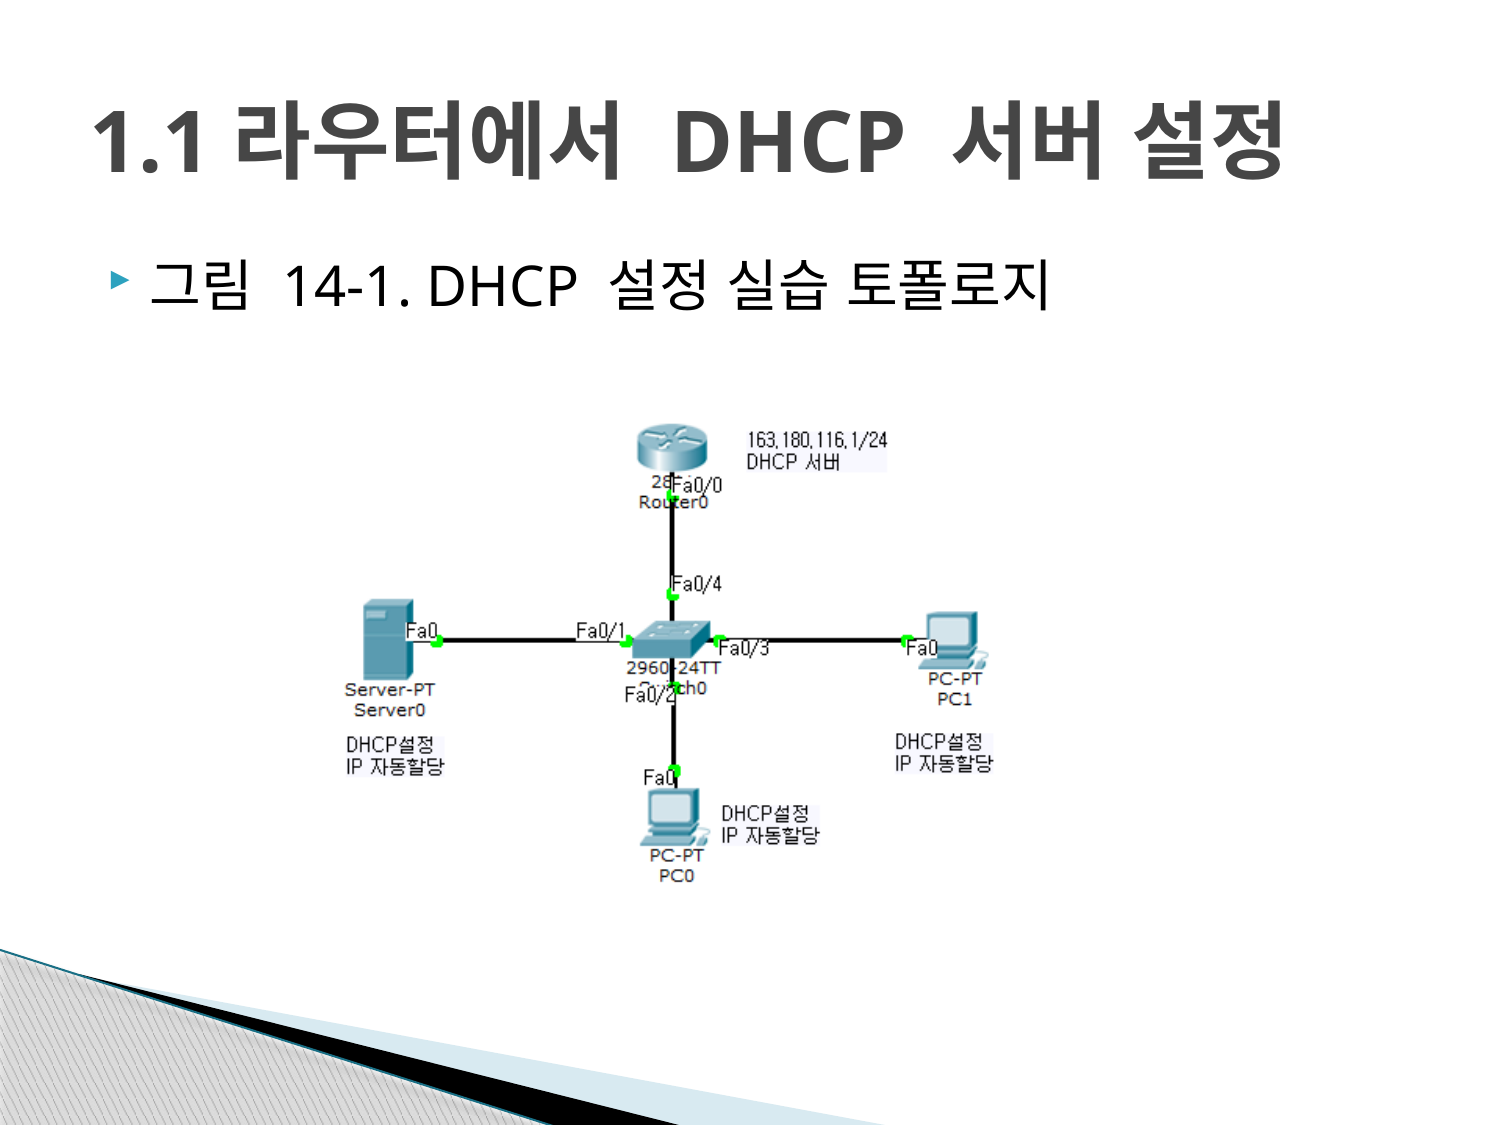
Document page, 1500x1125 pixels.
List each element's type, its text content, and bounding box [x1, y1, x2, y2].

list 그림 14-1. DHCP 설정 실습 토폴로지 [75, 243, 1425, 986]
title 1.1라우터에서 DHCP 서버 설정 [75, 45, 1425, 233]
picture [300, 385, 1039, 916]
